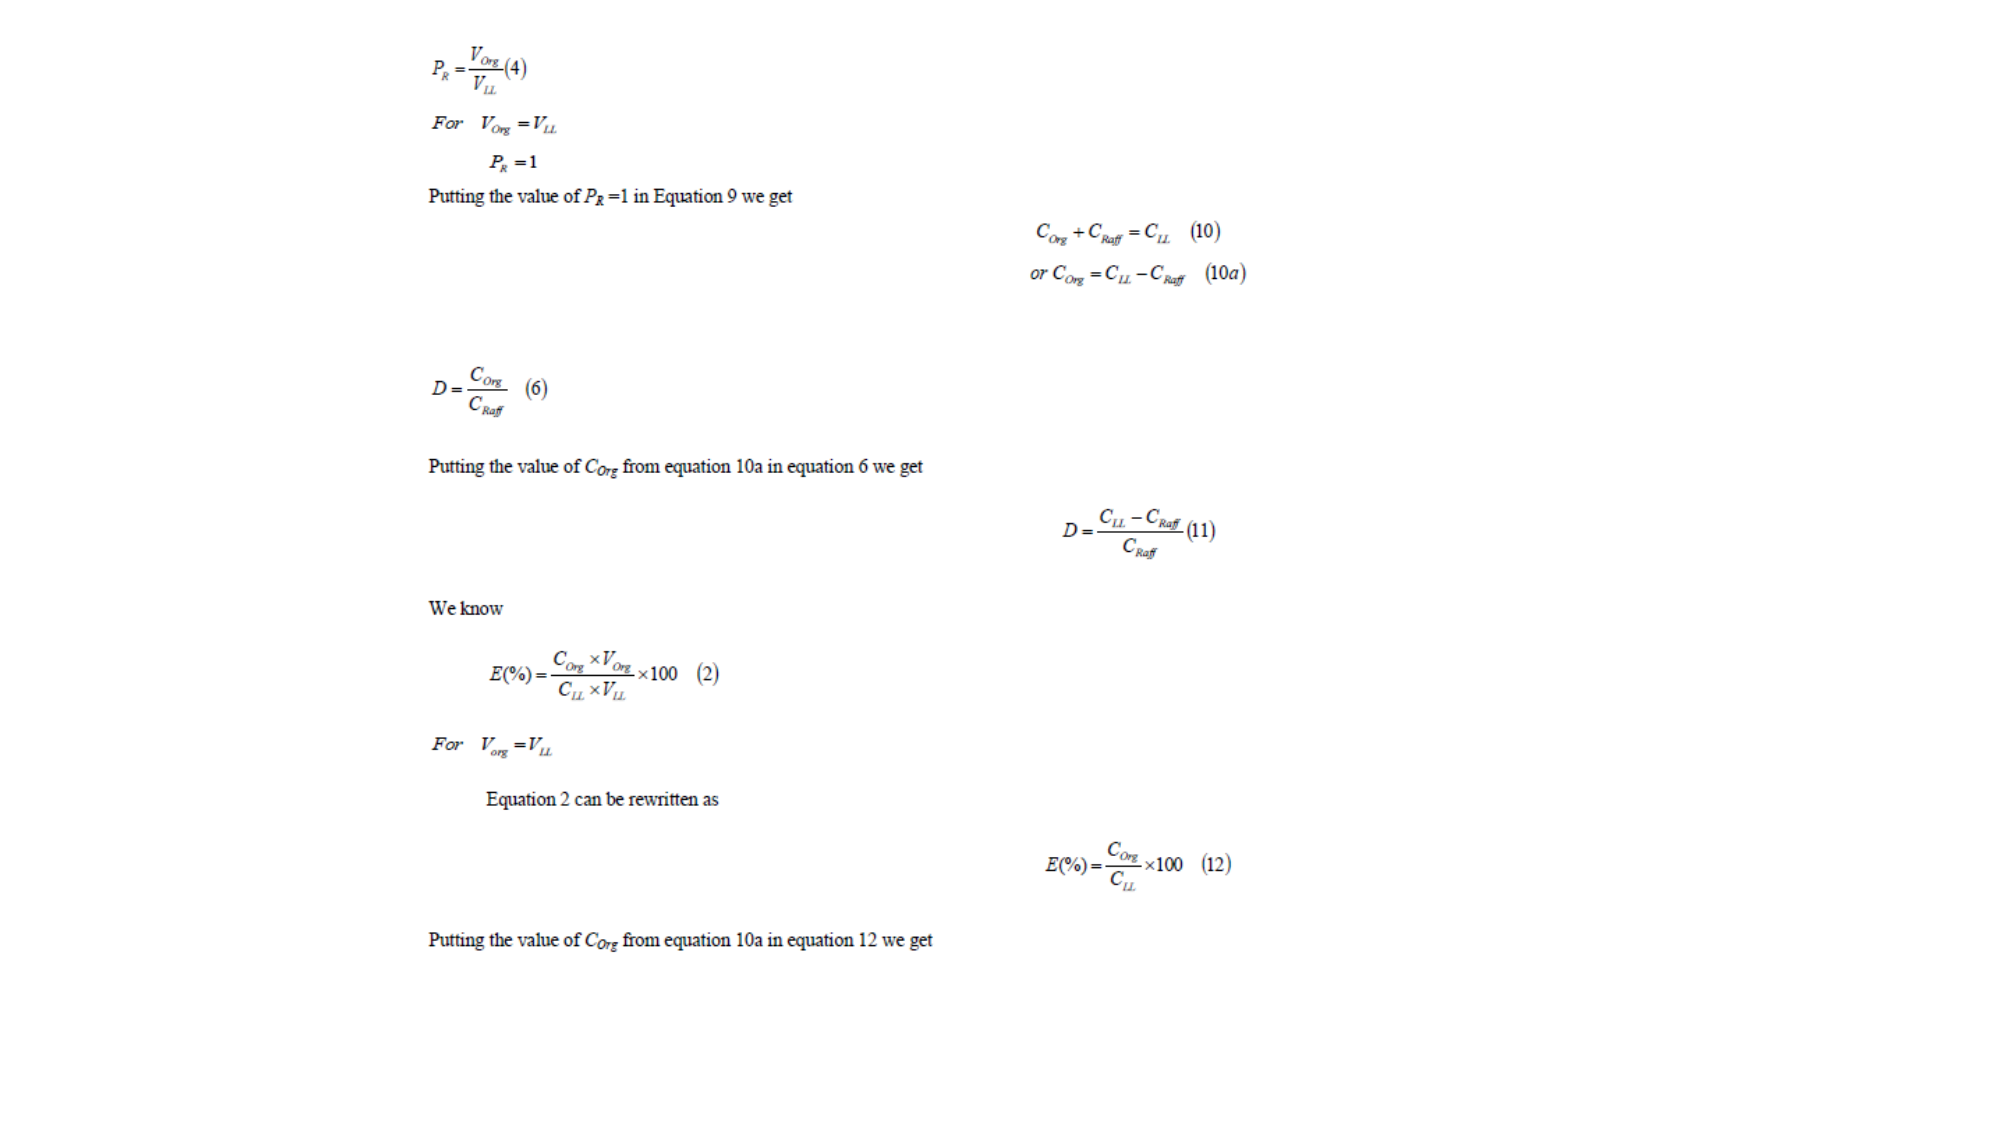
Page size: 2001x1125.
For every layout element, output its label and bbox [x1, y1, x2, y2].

picture [363, 12, 1578, 1044]
